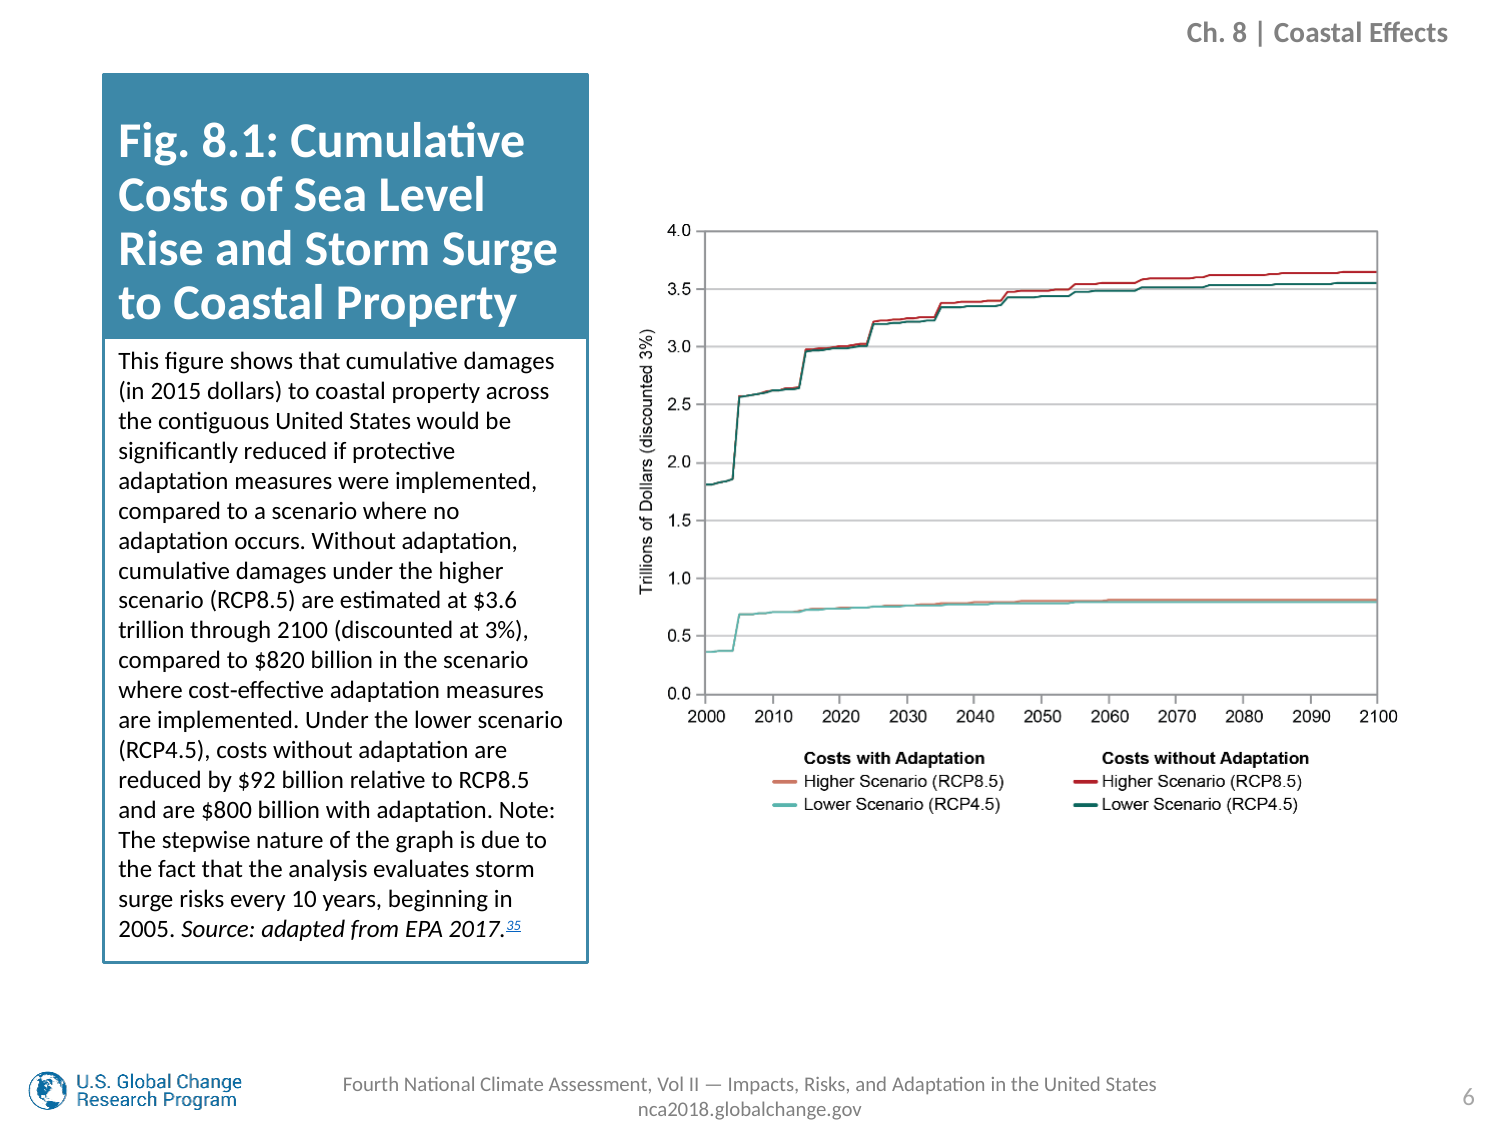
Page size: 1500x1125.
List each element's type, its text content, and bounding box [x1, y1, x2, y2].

list This figure shows that cumulative damages (in 2015 dollars) to coastal property across the contiguous United States would be significantly reduced if protective adaptation measures were implemented, compared to a scenario where no adaptation occurs. Without adaptation, cumulative damages under the higher scenario (RCP8.5) are estimated at $3.6 trillion through 2100 (discounted at 3%), compared to $820 billion in the scenario where cost‐effective adaptation measures are implemented. Under the lower scenario (RCP4.5), costs without adaptation are reduced by $92 billion relative to RCP8.5 and are $800 billion with adaptation. Note: The stepwise nature of the graph is due to the fact that the analysis evaluates storm surge risks every 10 years, beginning in 2005. Source: adapted from EPA 2017.35 [102, 336, 589, 964]
title Fig. 8.1: Cumulative Costs of Sea Level Rise and Storm Surge to Coastal Property [102, 73, 589, 336]
list Ch. 8 | Coastal Effects [34, 10, 1464, 57]
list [637, 221, 1398, 816]
picture [21, 1065, 245, 1116]
